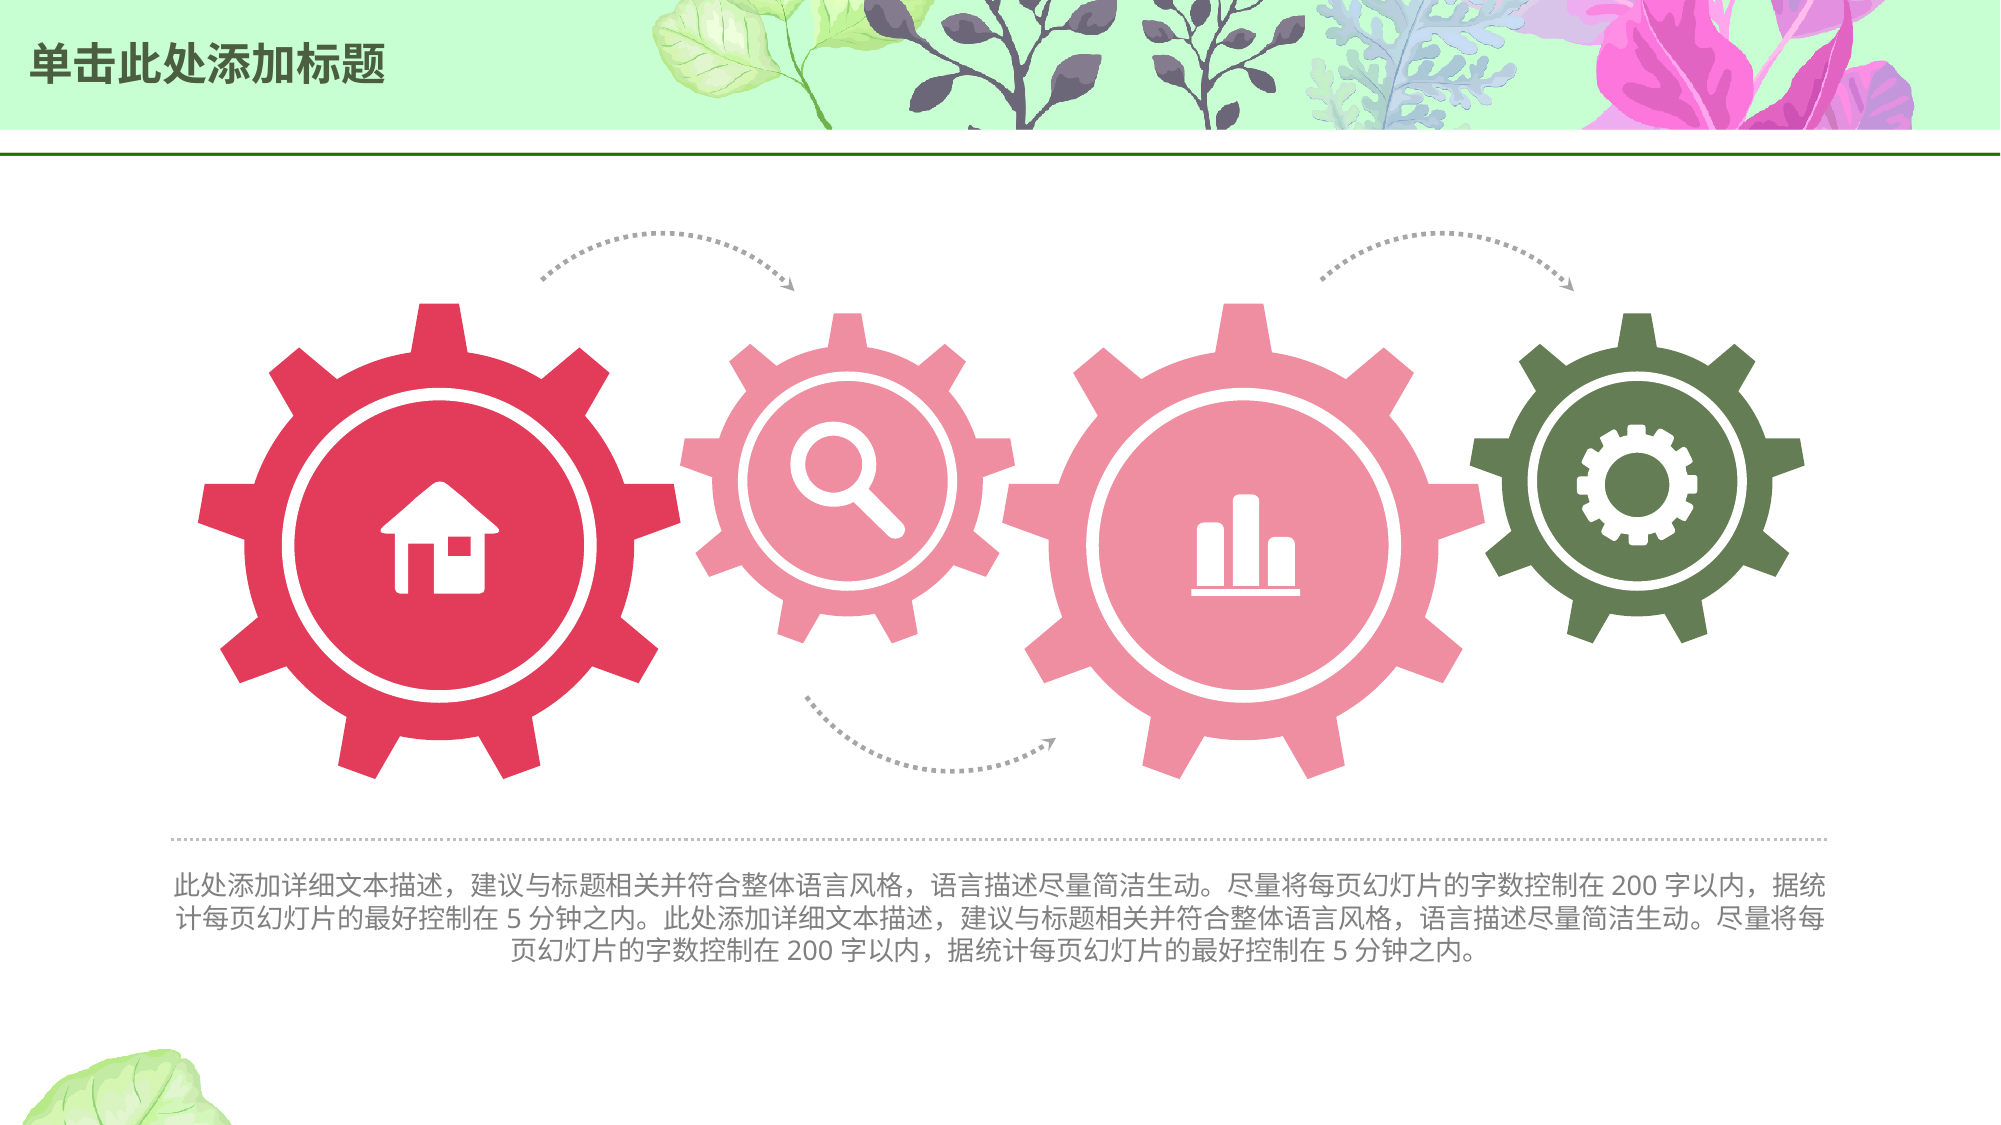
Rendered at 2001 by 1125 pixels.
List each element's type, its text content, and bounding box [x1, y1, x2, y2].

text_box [195, 301, 683, 789]
picture [0, 0, 2001, 1125]
text_box 此处添加详细文本描述，建议与标题相关并符合整体语言风格，语言描述尽量简洁生动。尽量将每页幻灯片的字数控制在200字以内，据统计每页幻灯片的最好控制在5分钟之内。此处添加详细文本描述，建议与标题相关并符合整体语言风格，语言描述尽量简洁生动。尽量将每页幻灯片的字数控制在200字以内，据统计每页幻灯片的最好控制在5分钟之内。 [169, 868, 1831, 967]
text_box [999, 301, 1488, 789]
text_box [1468, 311, 1807, 651]
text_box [1191, 494, 1301, 597]
text_box [541, 232, 795, 311]
text_box [1320, 232, 1574, 311]
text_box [678, 311, 999, 651]
text_box [805, 651, 999, 772]
title 单击此处添加标题 [13, 33, 1739, 98]
